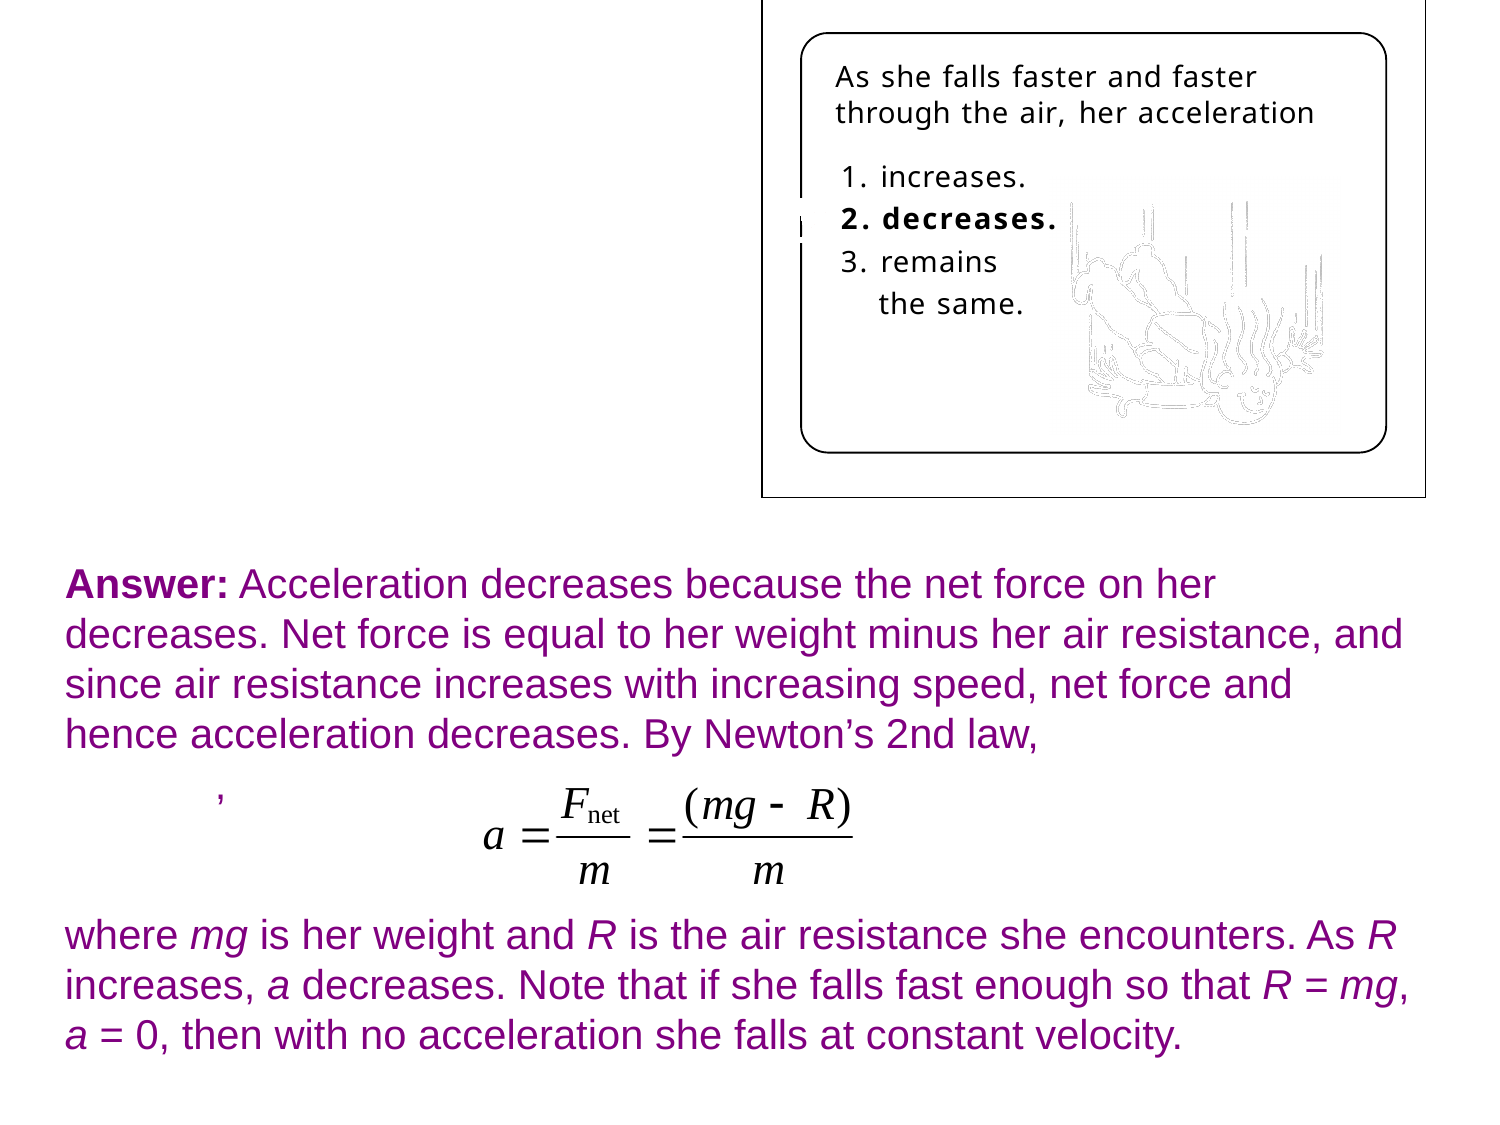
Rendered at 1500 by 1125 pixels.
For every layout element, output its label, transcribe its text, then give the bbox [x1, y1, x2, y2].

text_box Answer: Acceleration decreases because the net force on her decreases. Net force is equal to her weight minus her air resistance, and since air resistance increases with increasing speed, net force and hence acceleration decreases. By Newton’s 2nd law, , where mg is her weight and R is the air resistance she encounters. As R increases, a decreases. Note that if she falls fast enough so that R = mg, a = 0, then with no acceleration she falls at constant velocity. [50, 549, 1425, 1125]
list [474, 761, 863, 896]
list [762, 0, 1426, 498]
